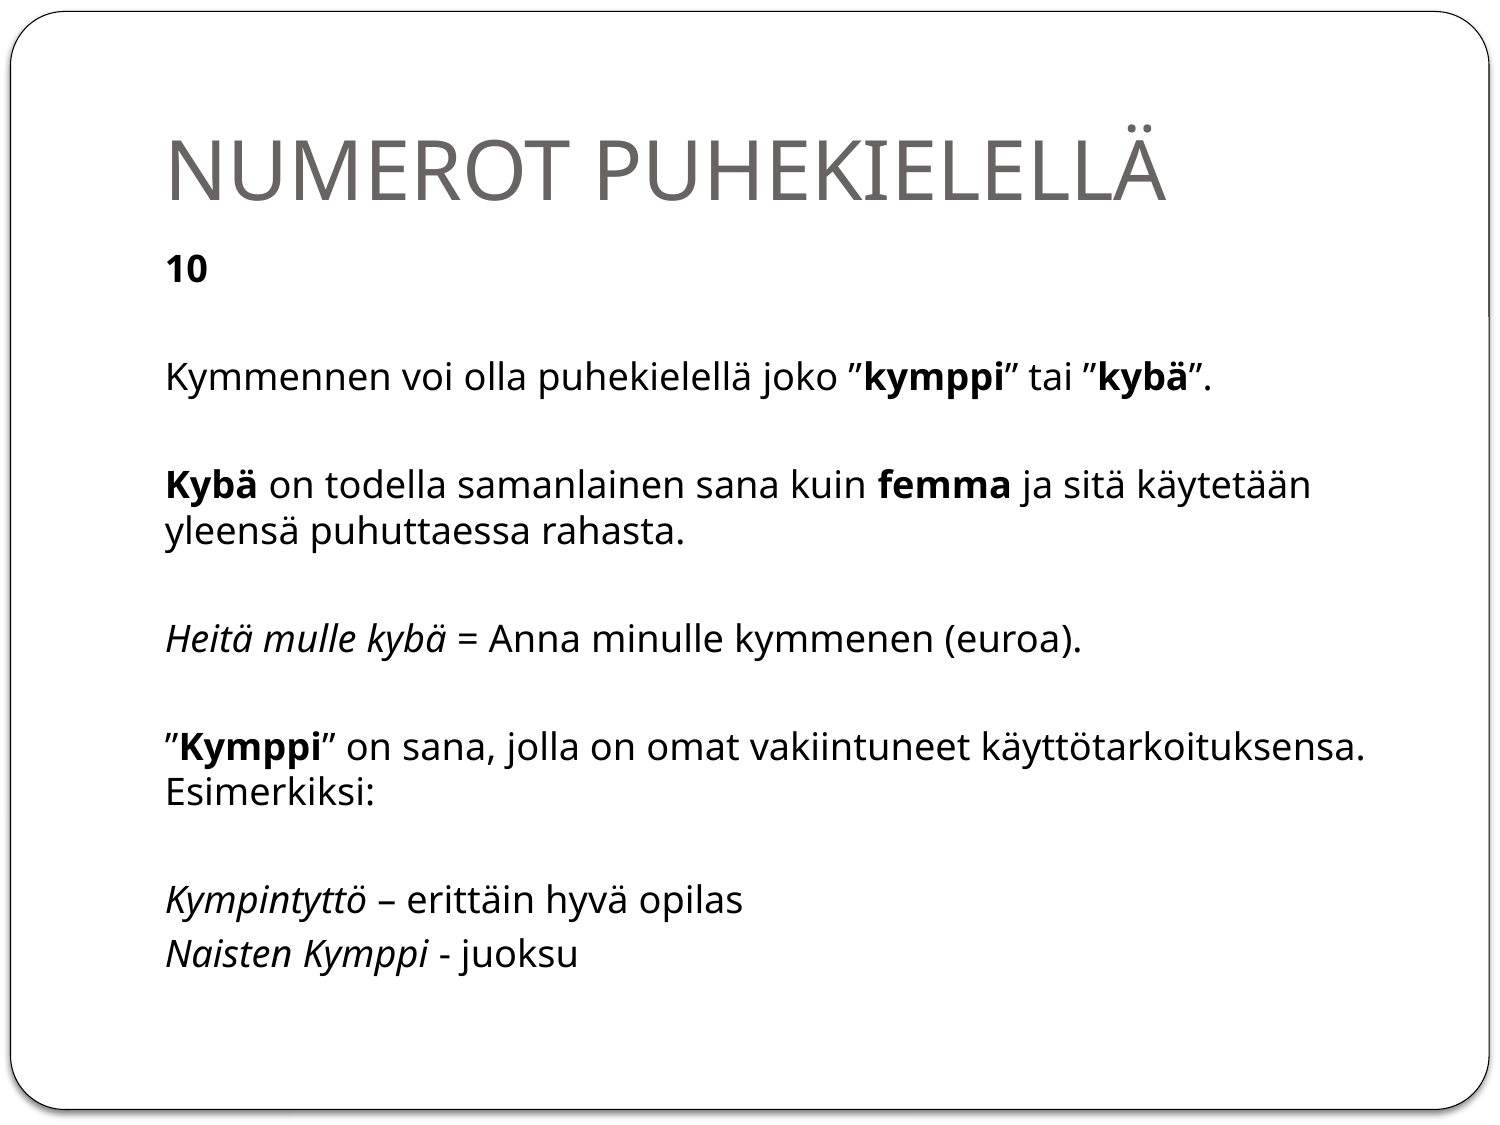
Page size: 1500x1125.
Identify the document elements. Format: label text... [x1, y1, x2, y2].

list 10 Kymmennen voi olla puhekielellä joko ”kymppi” tai ”kybä”. Kybä on todella samanlainen sana kuin femma ja sitä käytetään yleensä puhuttaessa rahasta. Heitä mulle kybä = Anna minulle kymmenen (euroa). ”Kymppi” on sana, jolla on omat vakiintuneet käyttötarkoituksensa. Esimerkiksi: Kympintyttö – erittäin hyvä opilas Naisten Kymppi - juoksu [150, 237, 1425, 988]
title NUMEROT PUHEKIELELLÄ [150, 45, 1425, 233]
